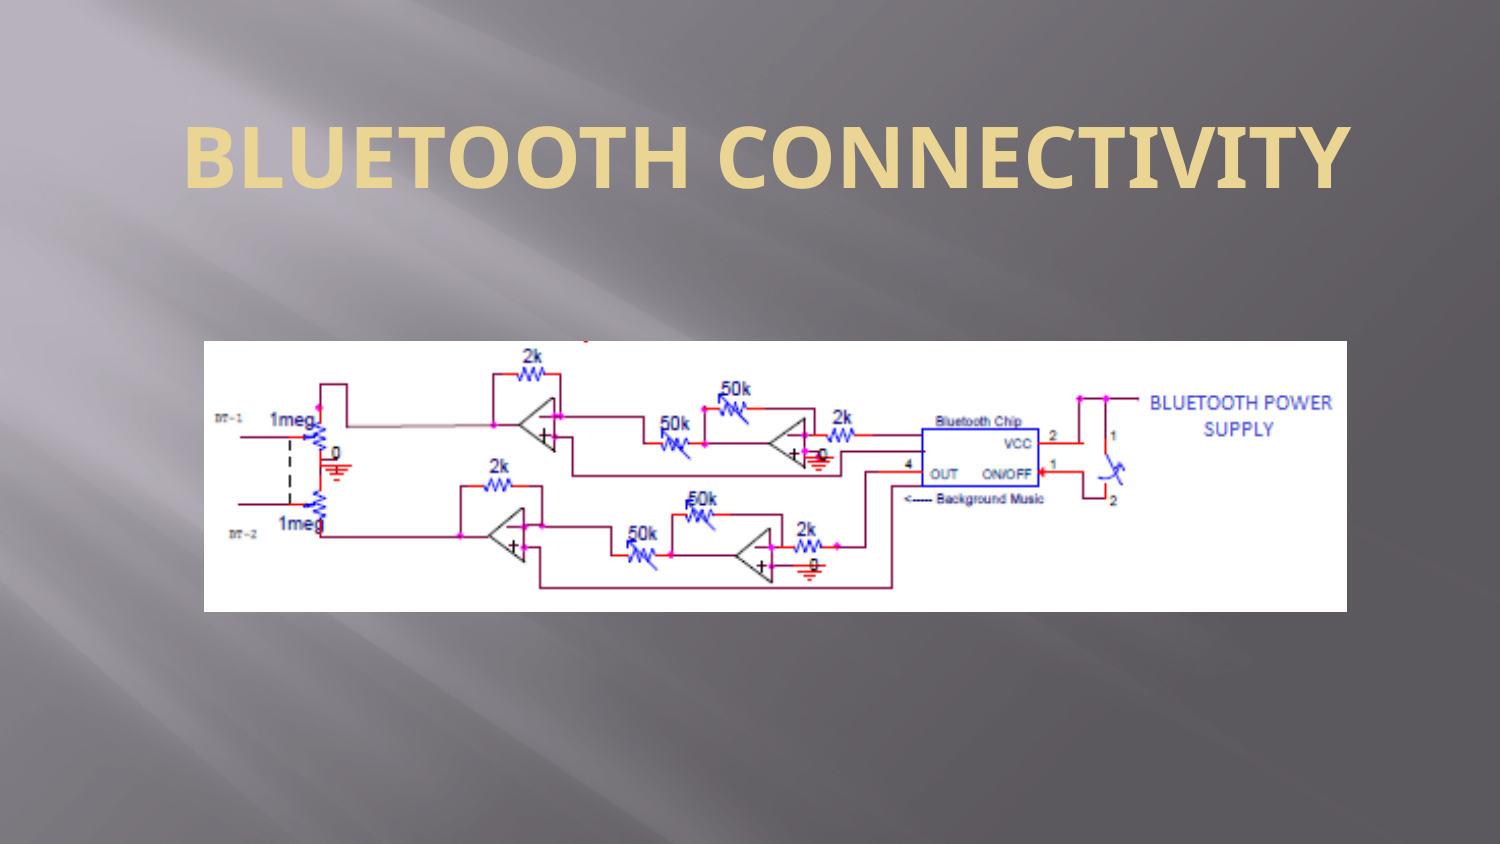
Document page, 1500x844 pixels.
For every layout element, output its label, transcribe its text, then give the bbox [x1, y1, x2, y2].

picture [0, 0, 1500, 844]
title BLUETOOTH CONNECTIVITY [100, 88, 1433, 193]
